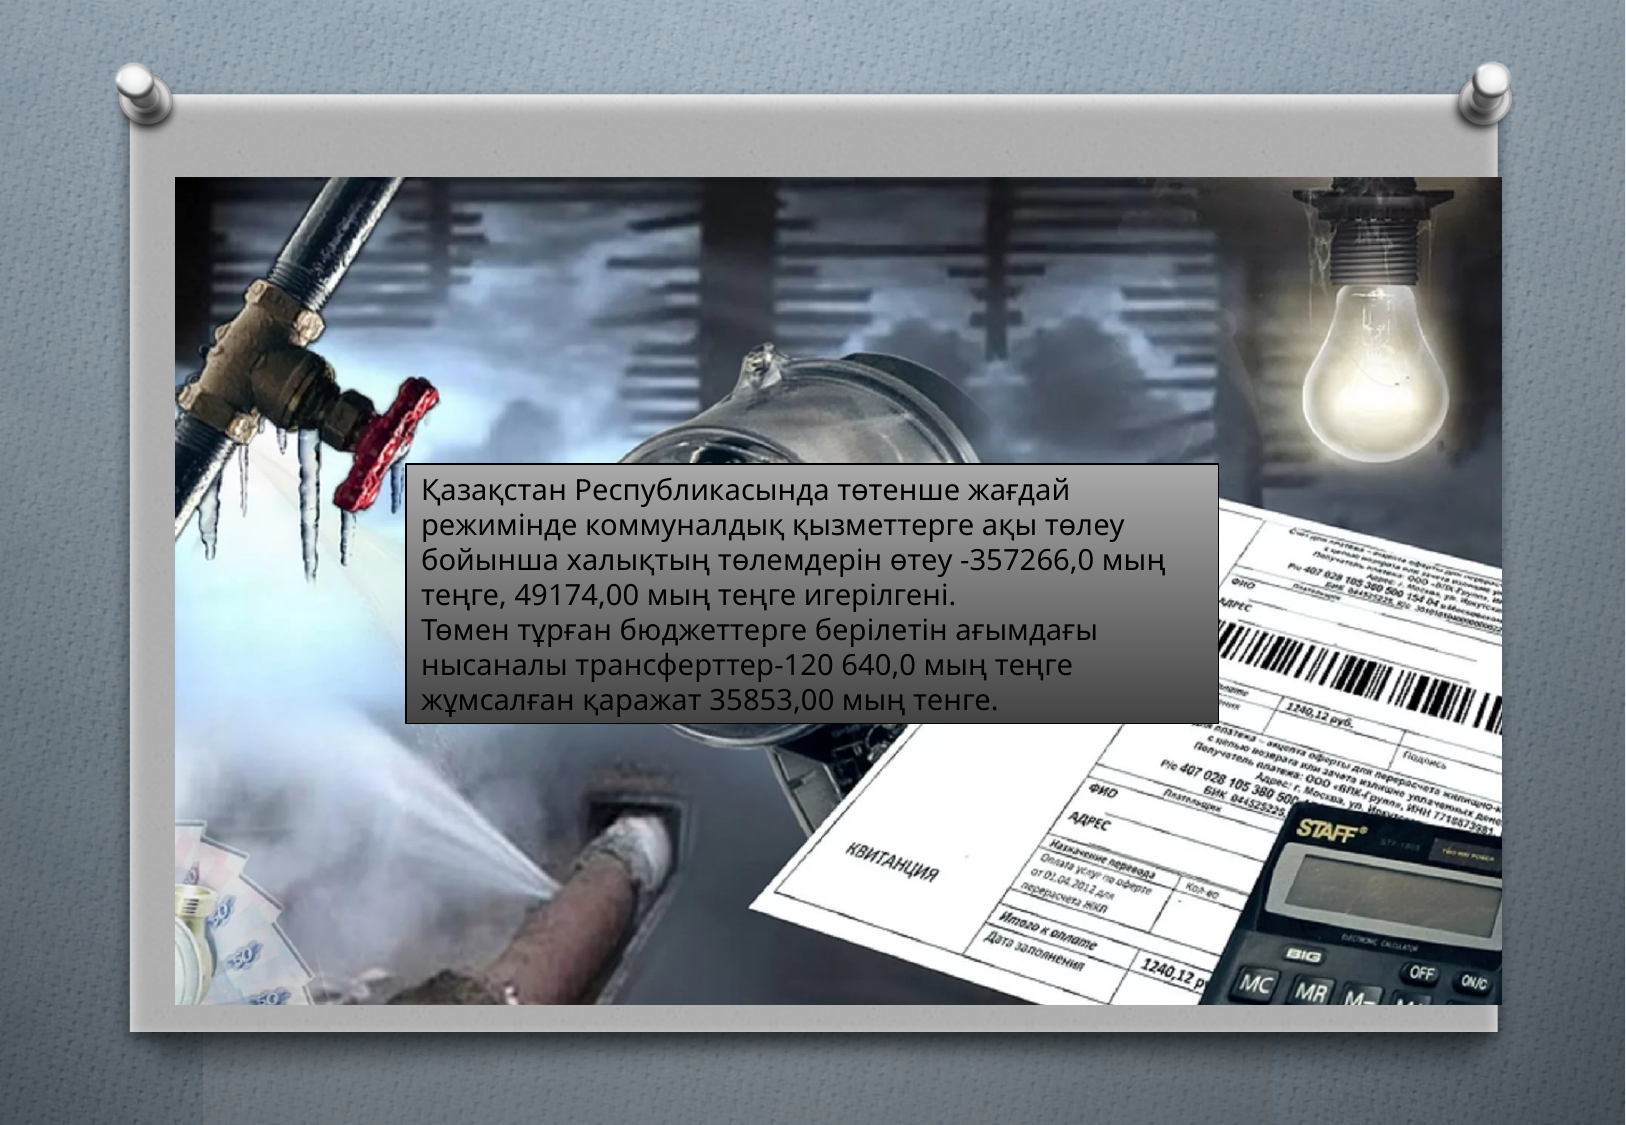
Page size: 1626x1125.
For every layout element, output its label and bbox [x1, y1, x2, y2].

picture [1429, 34, 1556, 157]
picture [175, 177, 1502, 1005]
picture [83, 29, 212, 154]
